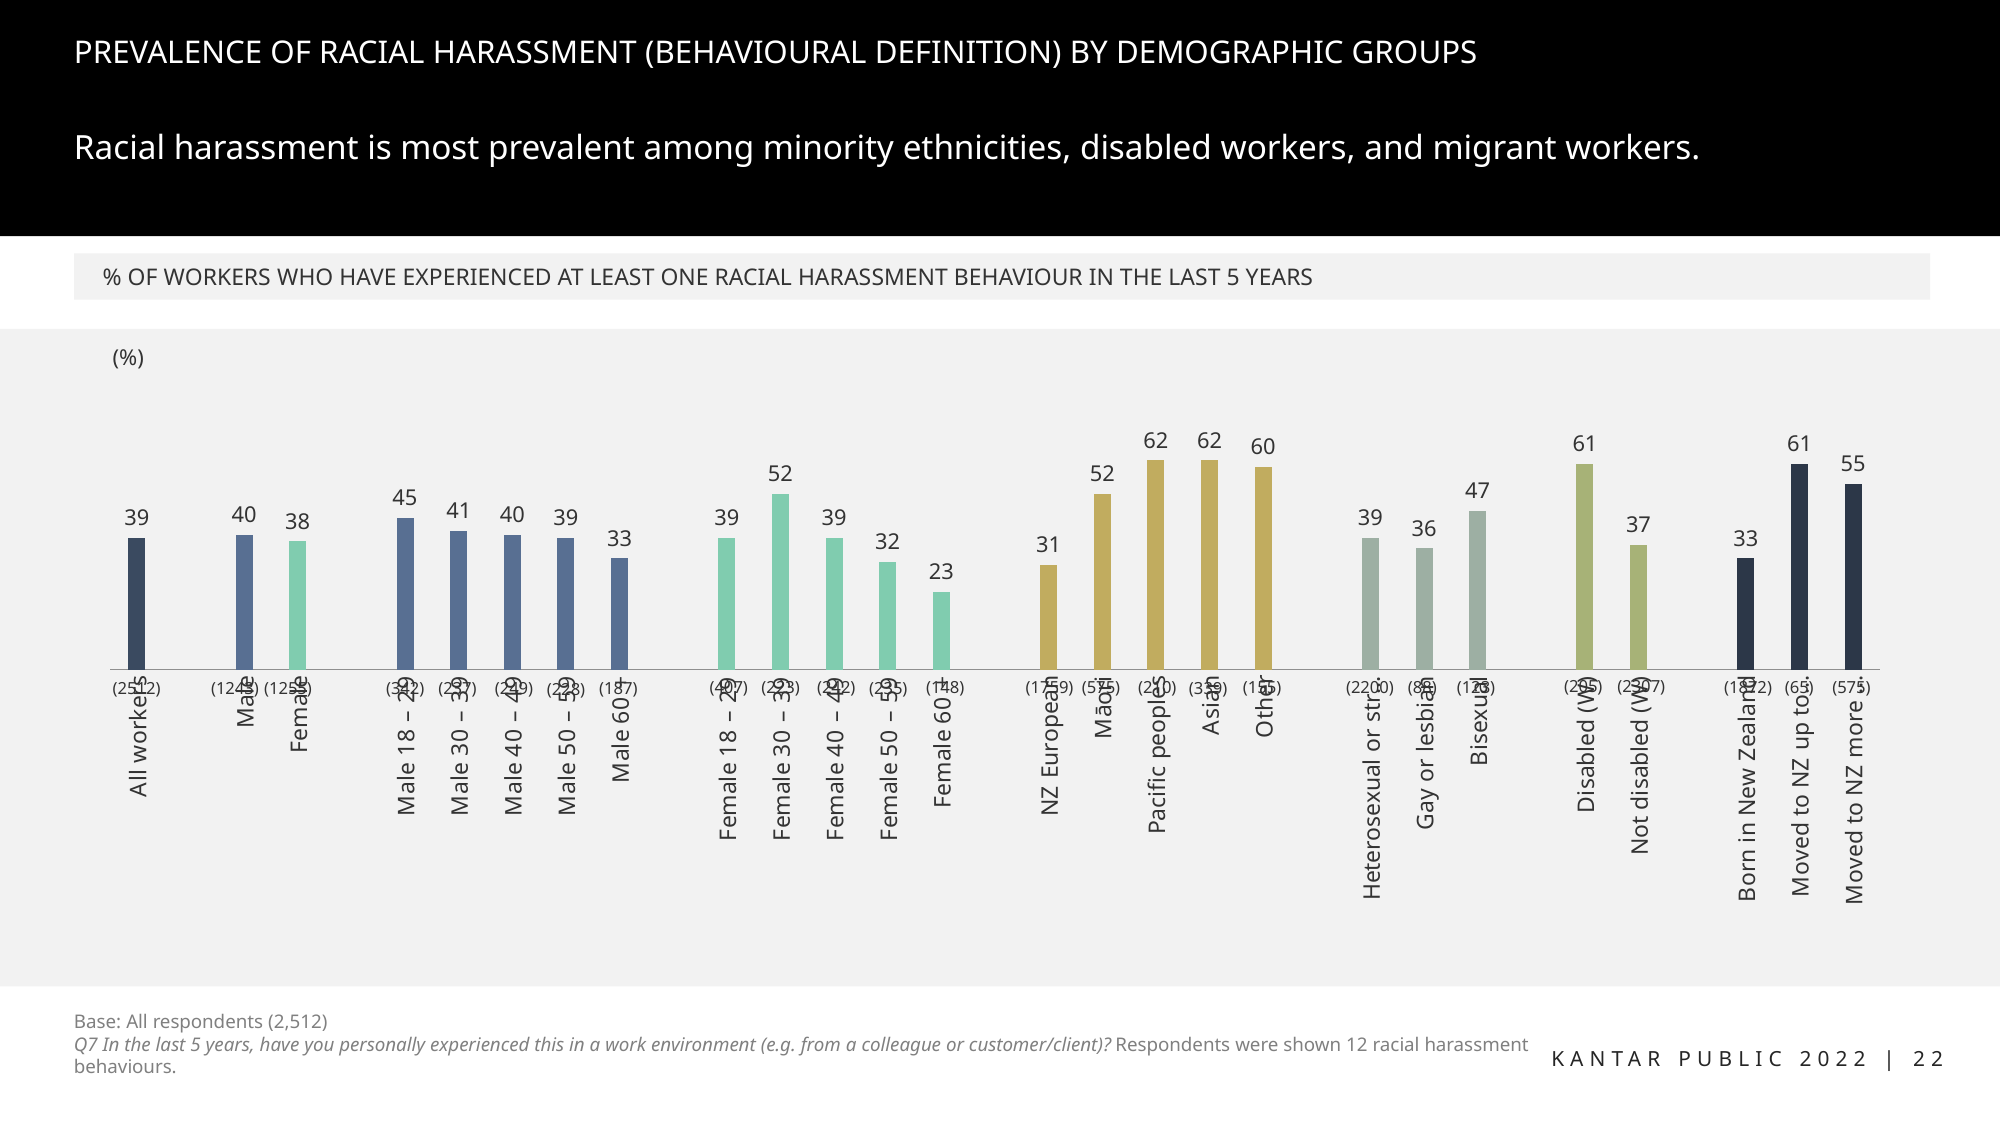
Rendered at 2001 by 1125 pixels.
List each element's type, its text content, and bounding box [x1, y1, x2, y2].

text_box [0, 328, 2000, 987]
footer Base: All respondents (2,512) Q7 In the last 5 years, have you personally experienced this in a work environment (e.g. from a colleague or customer/client)? Respondents were shown 12 racial harassment behaviours. [59, 1013, 1550, 1097]
chart [38, 233, 1941, 910]
title PREVALENCE OF RACIAL HARASSMENT (BEHAVIOURAL DEFINITION) BY DEMOGRAPHIC GROUPS [59, 29, 1850, 90]
list Racial harassment is most prevalent among minority ethnicities, disabled workers, and migrant workers. [59, 90, 1897, 207]
